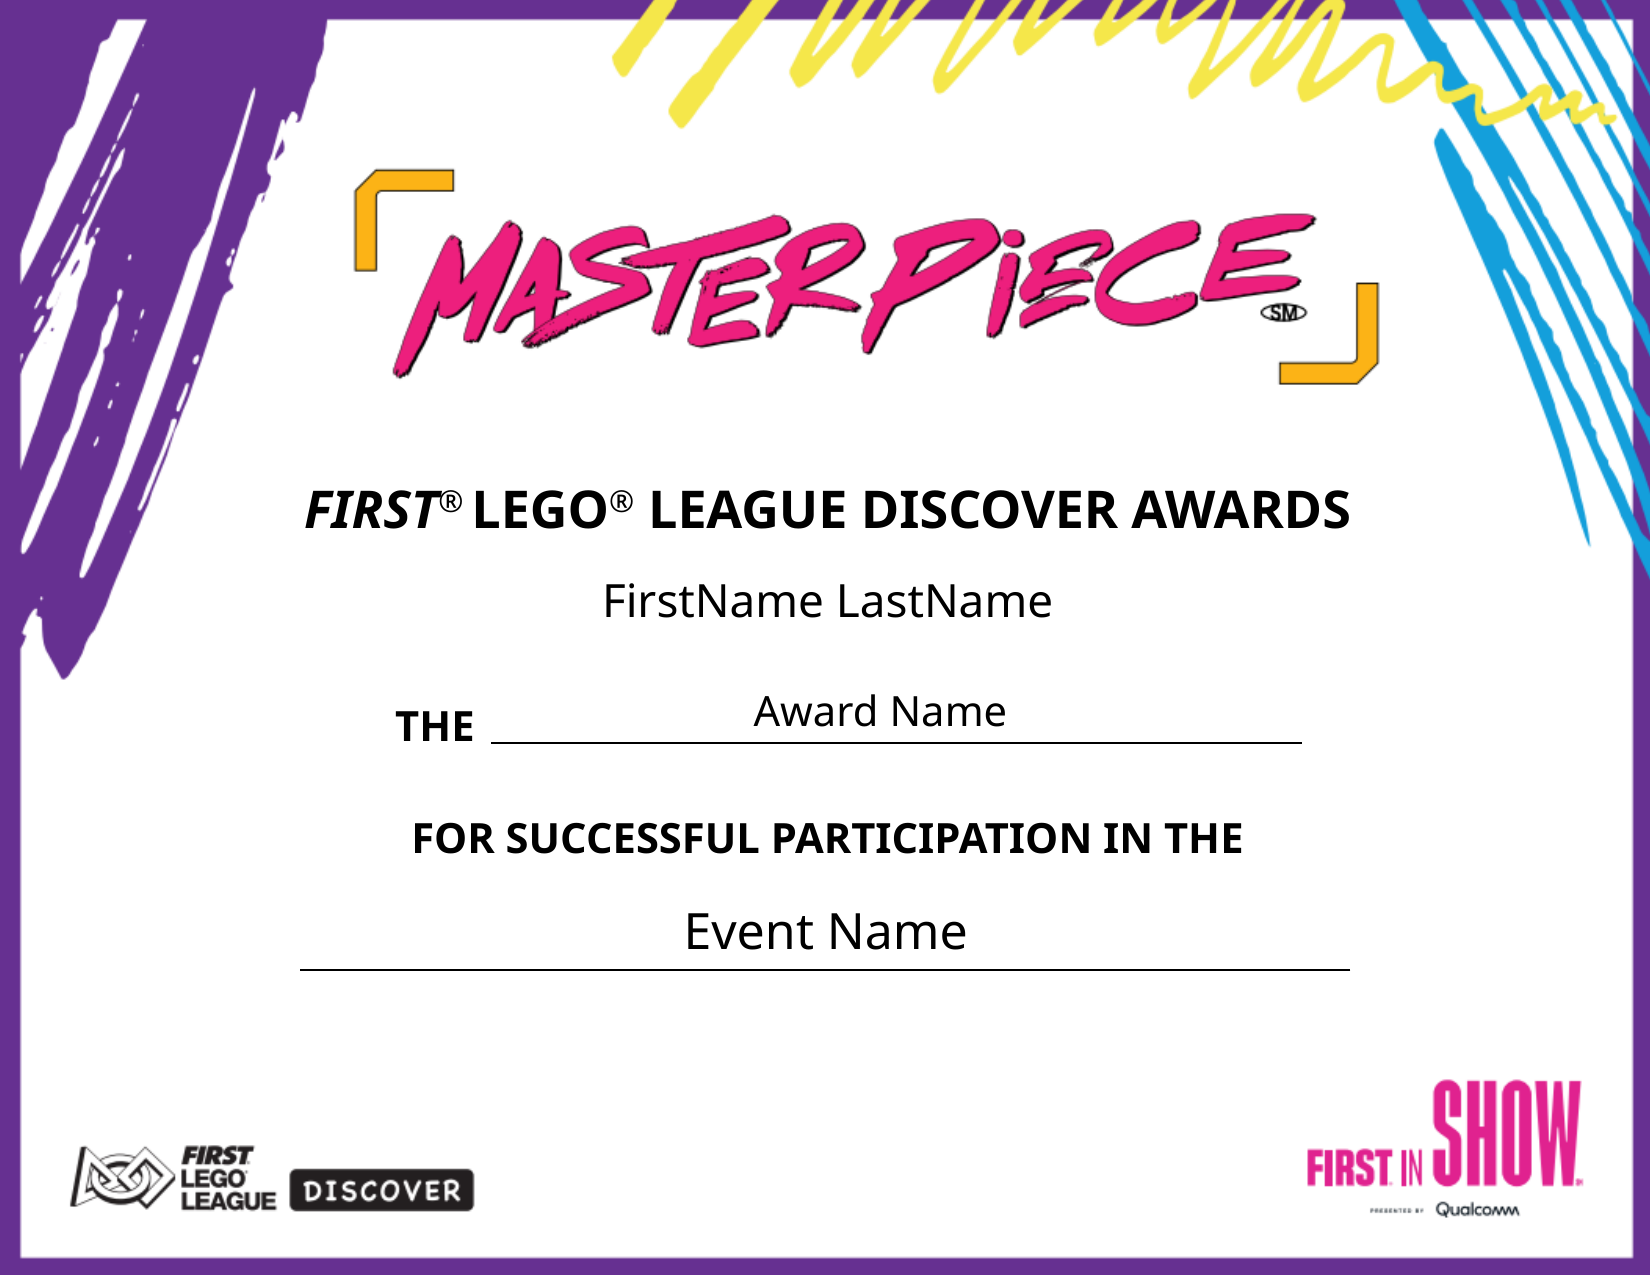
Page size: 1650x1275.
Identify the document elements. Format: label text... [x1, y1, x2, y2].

text_box THE [377, 692, 493, 758]
text_box FirstName LastName [282, 564, 1374, 634]
text_box FIRST® LEGO® LEAGUE DISCOVER AWARDS [194, 468, 1461, 546]
text_box Event Name [265, 891, 1387, 967]
text_box Award Name [492, 677, 1268, 742]
text_box FOR SUCCESSFUL PARTICIPATION IN THE [282, 804, 1374, 870]
